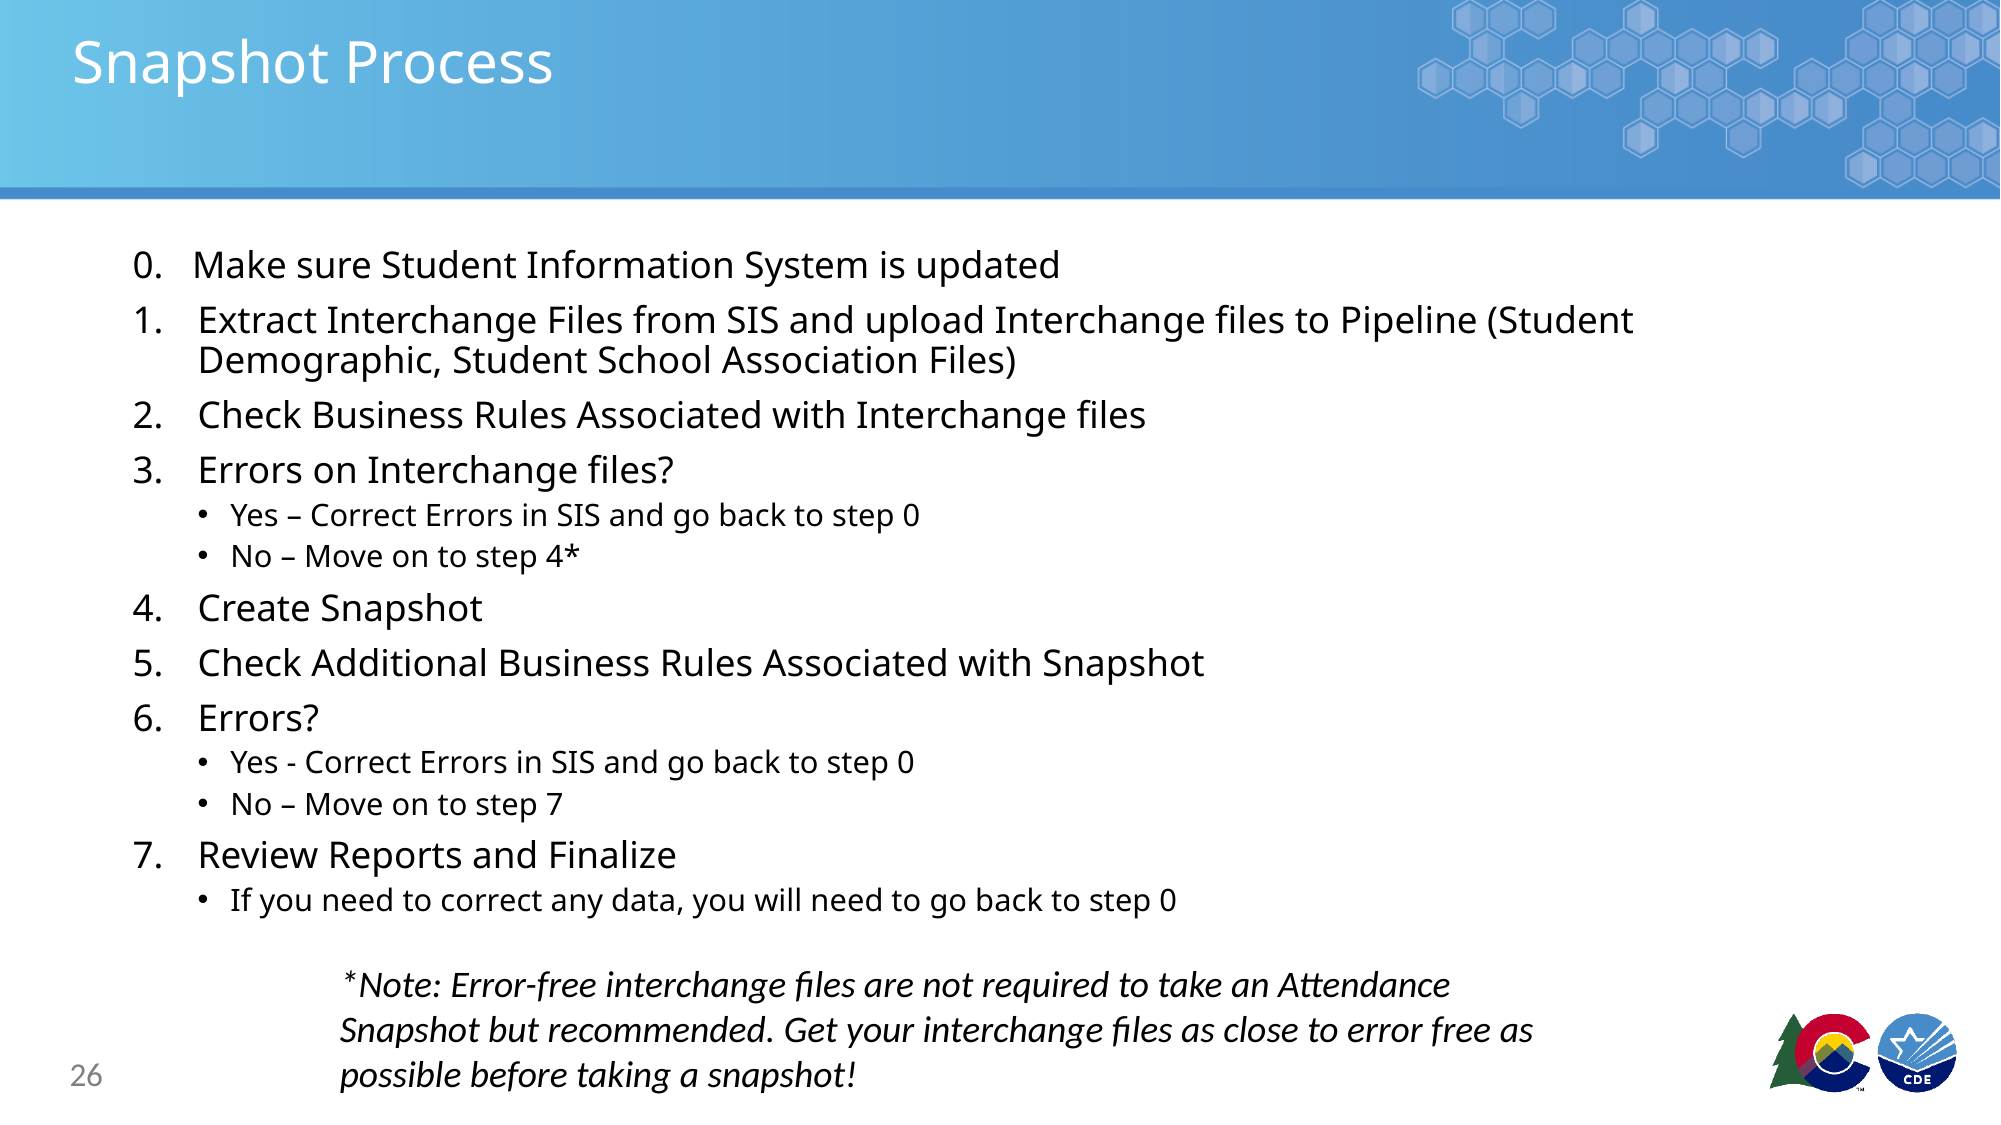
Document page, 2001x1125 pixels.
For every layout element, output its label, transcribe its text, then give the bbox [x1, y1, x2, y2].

picture [0, 0, 2000, 200]
title Snapshot Process [72, 33, 1396, 182]
list 0. Make sure Student Information System is updated Extract Interchange Files from SIS and upload Interchange files to Pipeline (Student Demographic, Student School Association Files) Check Business Rules Associated with Interchange files Errors on Interchange files? Yes – Correct Errors in SIS and go back to step 0 No – Move on to step 4* Create Snapshot Check Additional Business Rules Associated with Snapshot Errors? Yes - Correct Errors in SIS and go back to step 0 No – Move on to step 7 Review Reports and Finalize If you need to correct any data, you will need to go back to step 0 [132, 246, 1868, 927]
text_box *Note: Error-free interchange files are not required to take an Attendance Snapshot but recommended. Get your interchange files as close to error free as possible before taking a snapshot! [324, 952, 1550, 1103]
picture [1768, 1012, 1957, 1093]
slide_number 26 [54, 1042, 324, 1103]
